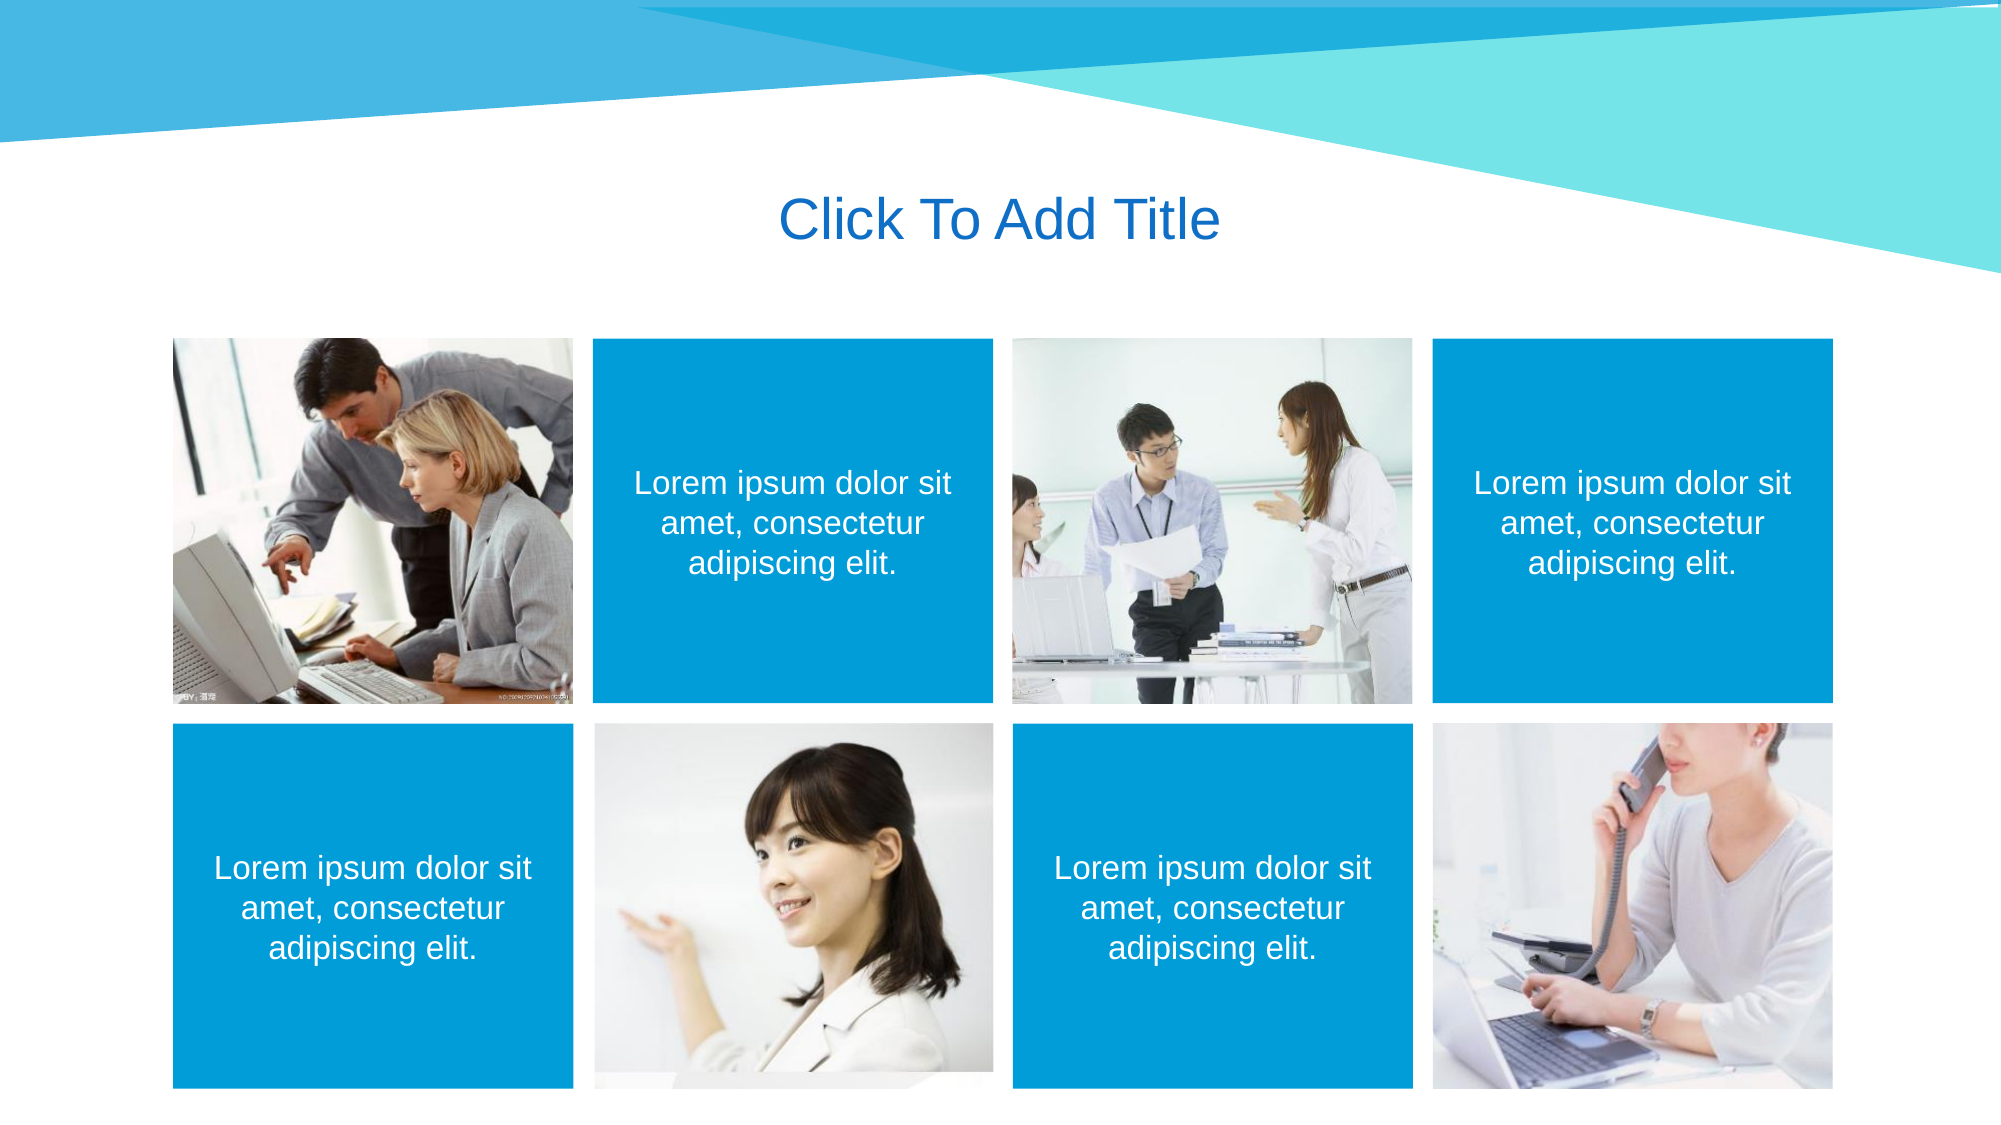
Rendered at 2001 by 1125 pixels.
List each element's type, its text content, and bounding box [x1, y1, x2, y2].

text_box Lorem ipsum dolor sit amet, consectetur adipiscing elit. [1432, 338, 1833, 704]
picture [594, 723, 994, 1089]
text_box Click To Add Title [661, 167, 1339, 264]
text_box Lorem ipsum dolor sit amet, consectetur adipiscing elit. [592, 338, 994, 704]
picture [1432, 723, 1833, 1089]
text_box Lorem ipsum dolor sit amet, consectetur adipiscing elit. [173, 723, 574, 1089]
text_box Lorem ipsum dolor sit amet, consectetur adipiscing elit. [1012, 723, 1413, 1089]
picture [173, 338, 573, 704]
picture [1012, 338, 1413, 704]
